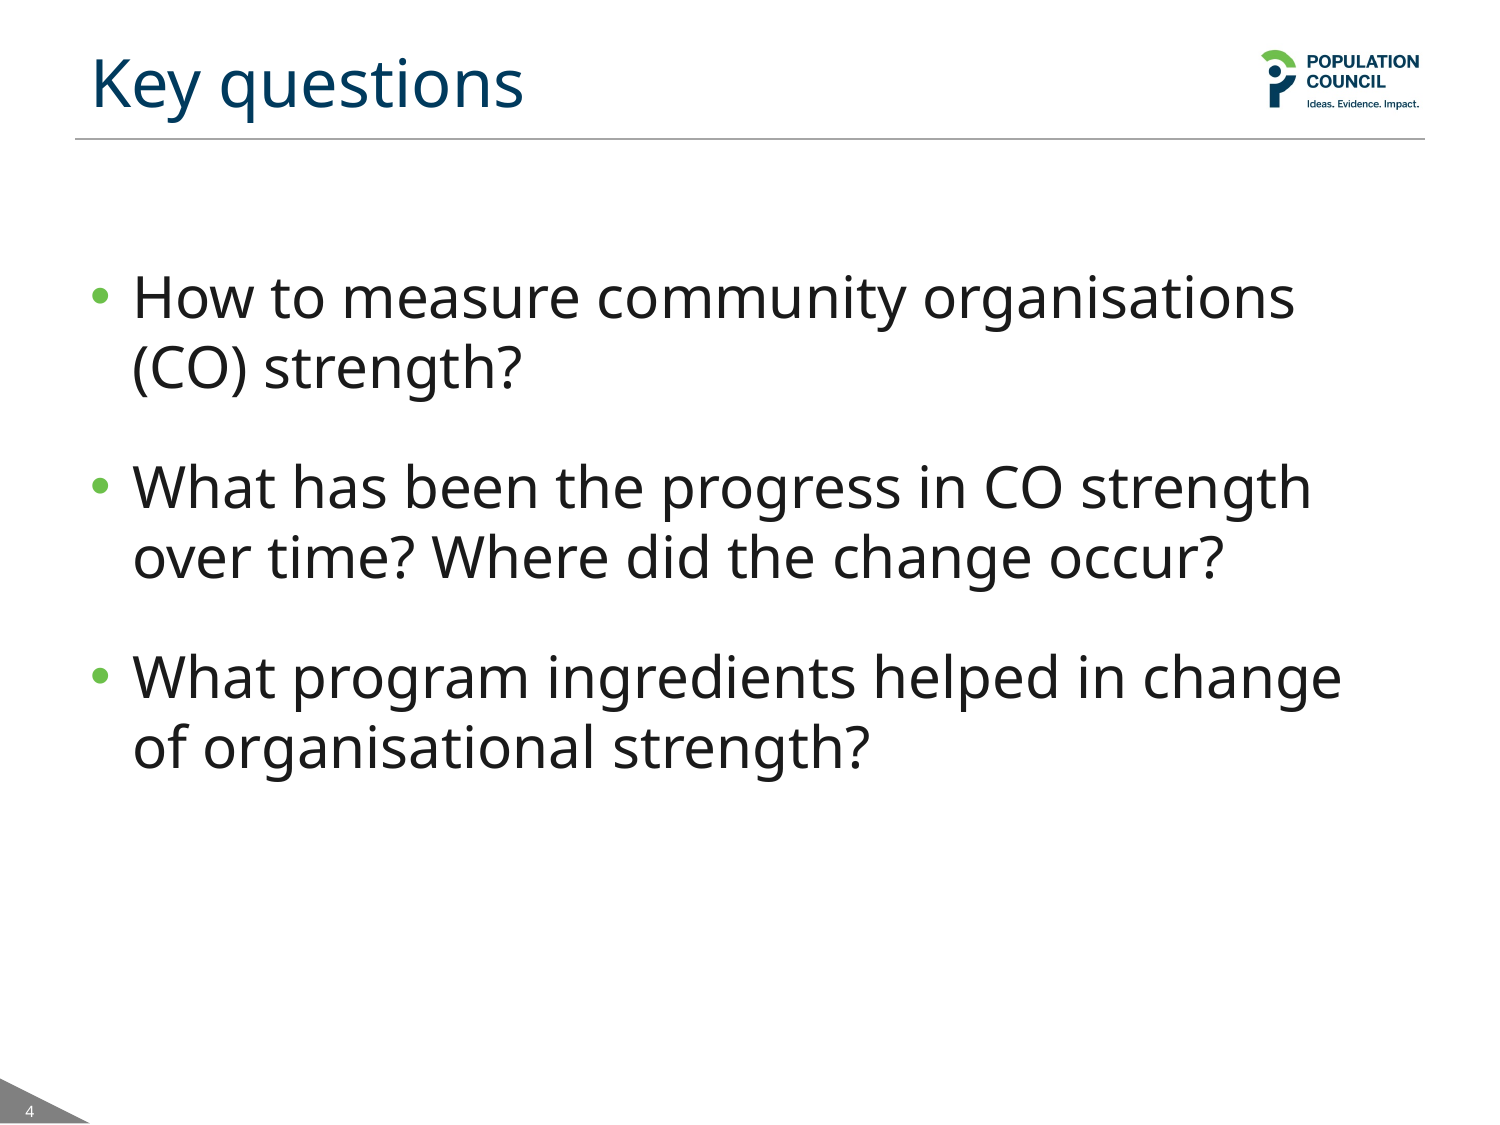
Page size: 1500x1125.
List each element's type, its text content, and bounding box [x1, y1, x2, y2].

slide_number 4 [0, 1078, 90, 1124]
list How to measure community organisations (CO) strength? What has been the progress in CO strength over time? Where did the change occur? What program ingredients helped in change of organisational strength? [75, 252, 1425, 1045]
title Key questions [75, 30, 1457, 133]
